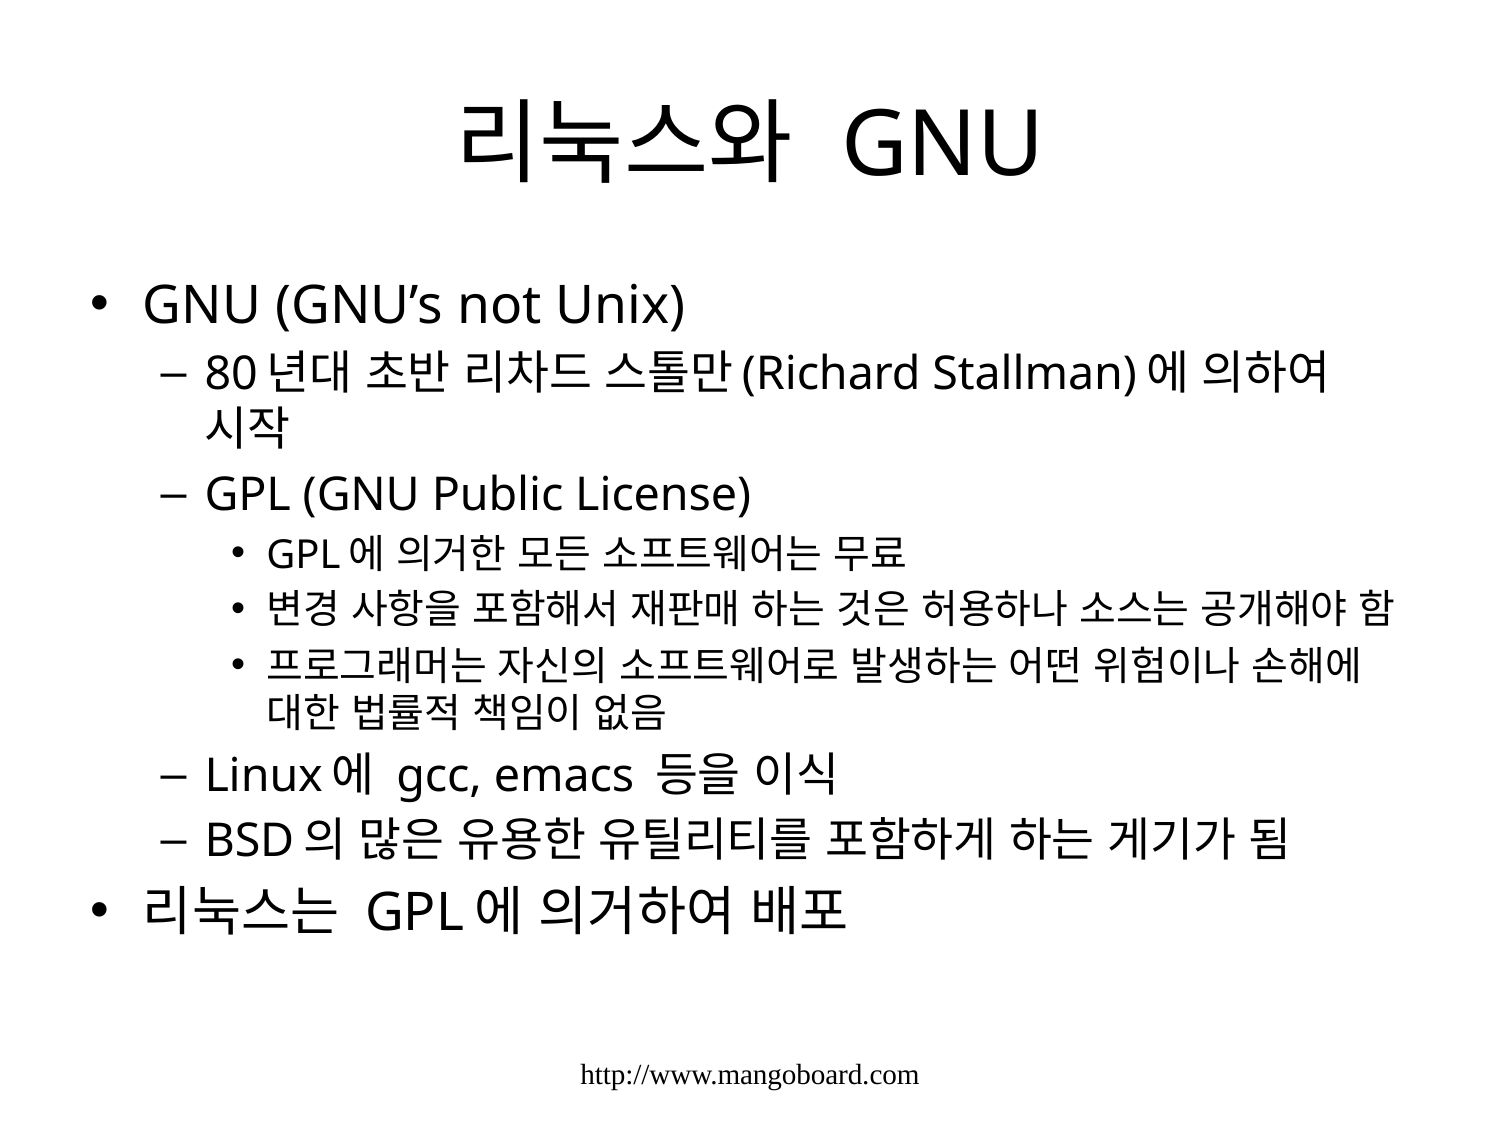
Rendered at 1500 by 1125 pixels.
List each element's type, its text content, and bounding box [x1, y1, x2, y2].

list GNU (GNU’s not Unix) 80년대 초반 리차드 스톨만(Richard Stallman)에 의하여 시작 GPL (GNU Public License) GPL에 의거한 모든 소프트웨어는 무료 변경 사항을 포함해서 재판매 하는 것은 허용하나 소스는 공개해야 함 프로그래머는 자신의 소프트웨어로 발생하는 어떤 위험이나 손해에 대한 법률적 책임이 없음 Linux에 gcc, emacs 등을 이식 BSD의 많은 유용한 유틸리티를 포함하게 하는 게기가 됨 리눅스는 GPL에 의거하여 배포 [75, 262, 1425, 1005]
footer http://www.mangoboard.com [512, 1042, 988, 1103]
title 리눅스와 GNU [75, 45, 1425, 233]
